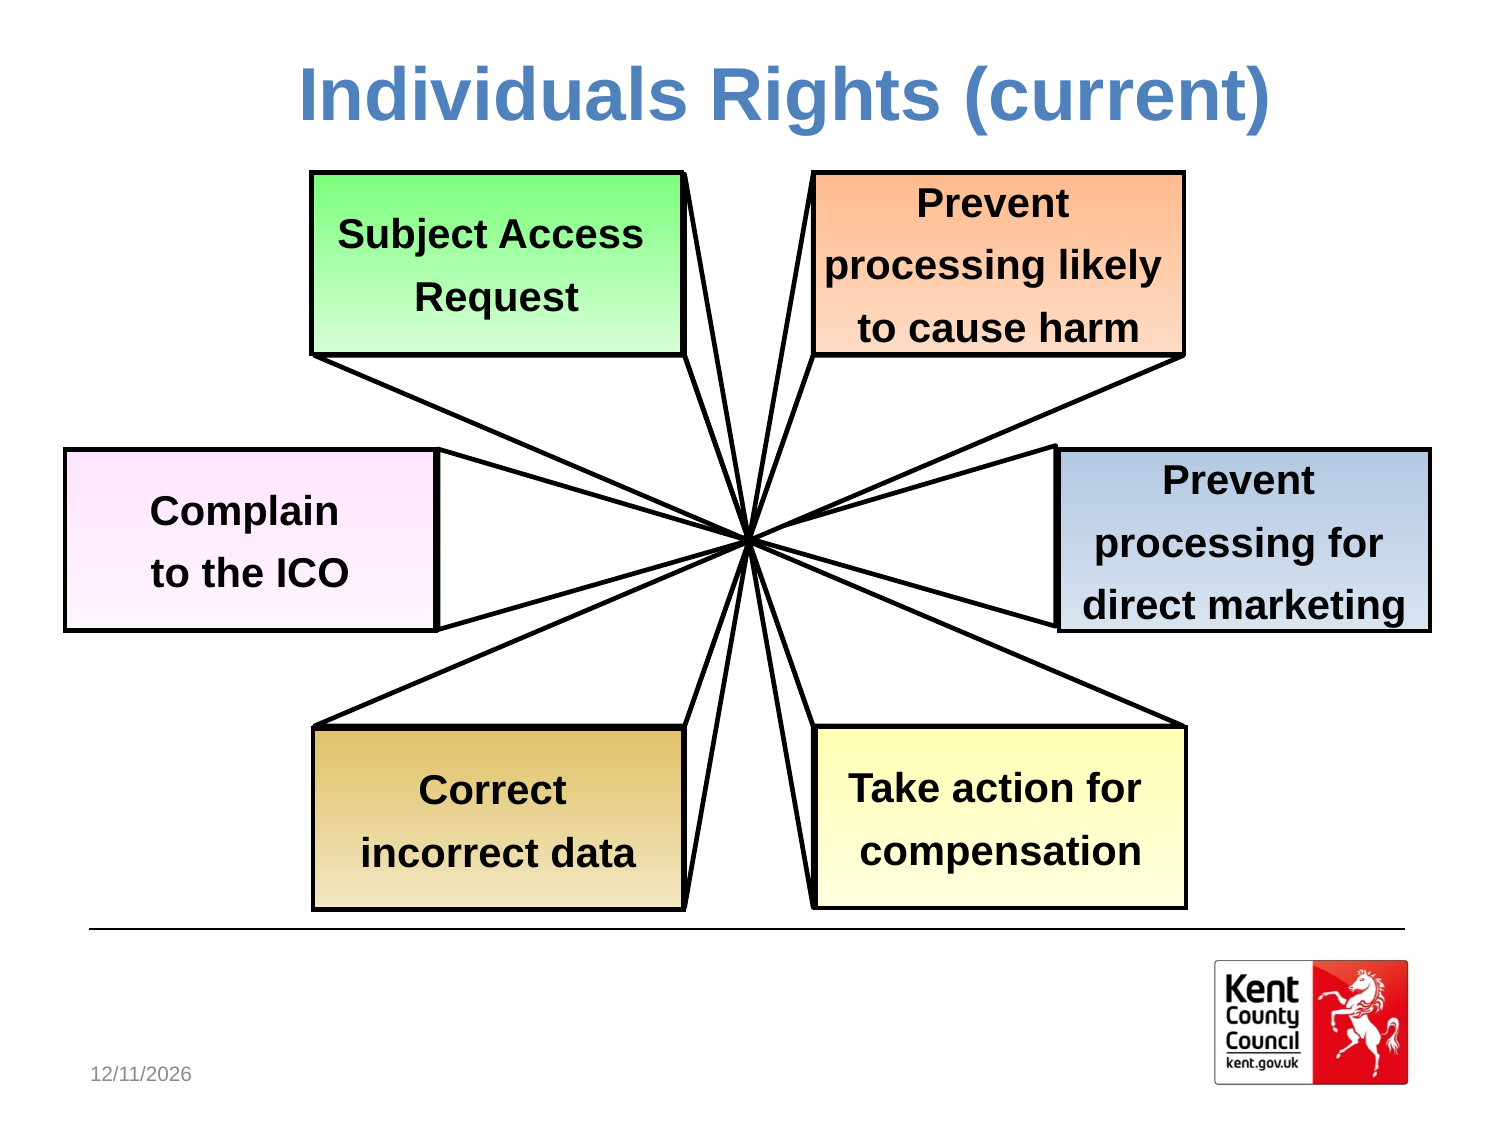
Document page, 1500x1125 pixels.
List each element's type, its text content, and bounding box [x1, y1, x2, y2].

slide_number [75, 1042, 425, 1103]
title Individuals Rights (current) [206, 31, 1365, 149]
picture [1210, 954, 1412, 1090]
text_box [312, 549, 744, 911]
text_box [64, 448, 307, 631]
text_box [748, 547, 1187, 909]
text_box Prevent processing for direct marketing [1190, 449, 1430, 631]
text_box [310, 172, 750, 542]
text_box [750, 172, 1185, 542]
